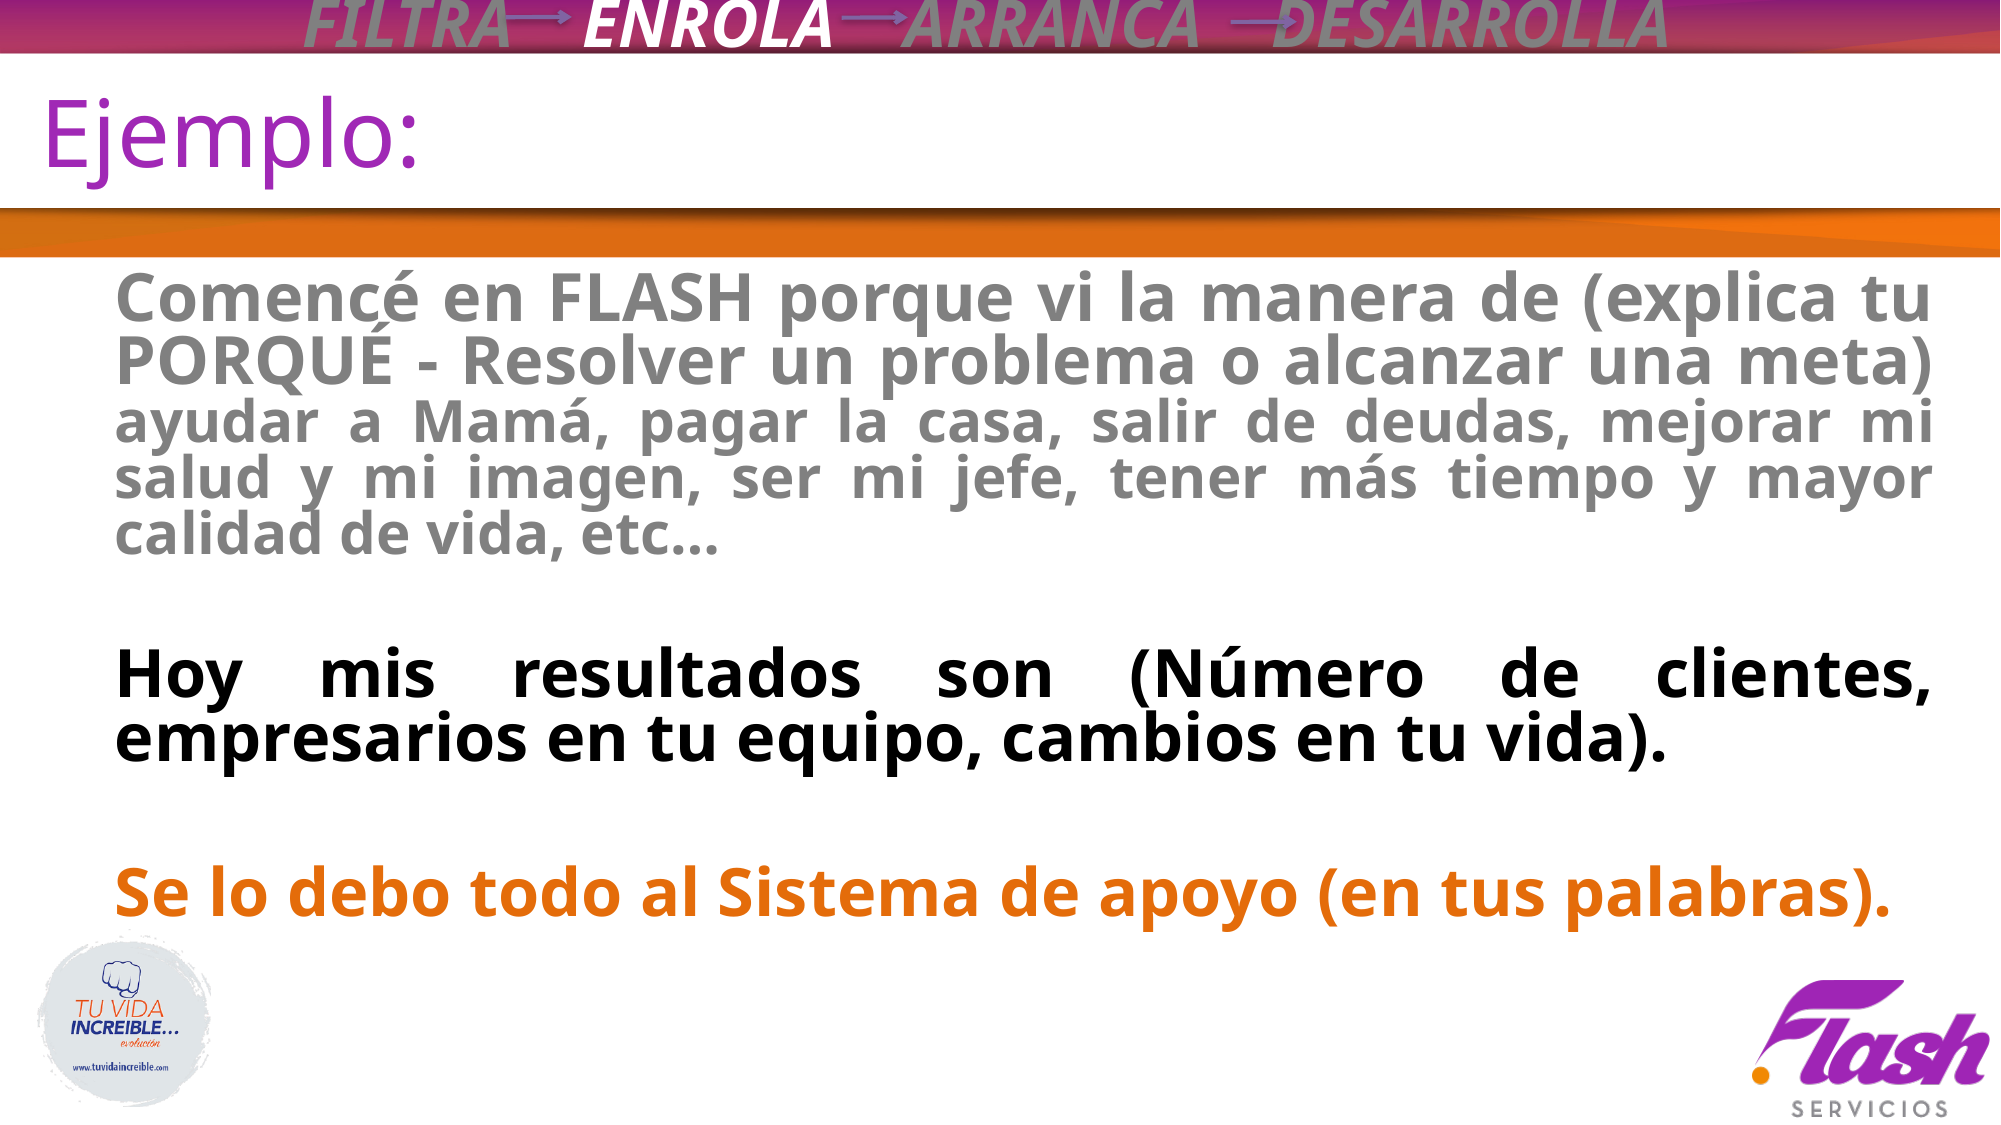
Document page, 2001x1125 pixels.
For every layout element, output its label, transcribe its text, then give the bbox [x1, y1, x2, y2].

picture [1751, 979, 1994, 1125]
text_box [295, 0, 1776, 69]
picture [0, 0, 2000, 258]
text_box Comencé en FLASH porque vi la manera de (explica tu PORQUÉ - Resolver un problema o alcanzar una meta) ayudar a Mamá, pagar la casa, salir de deudas, mejorar mi salud y mi imagen, ser mi jefe, tener más tiempo y mayor calidad de vida, etc… Hoy mis resultados son (Número de clientes, empresarios en tu equipo, cambios en tu vida). Se lo debo todo al Sistema de apoyo (en tus palabras). [99, 269, 1950, 934]
picture [37, 929, 211, 1107]
